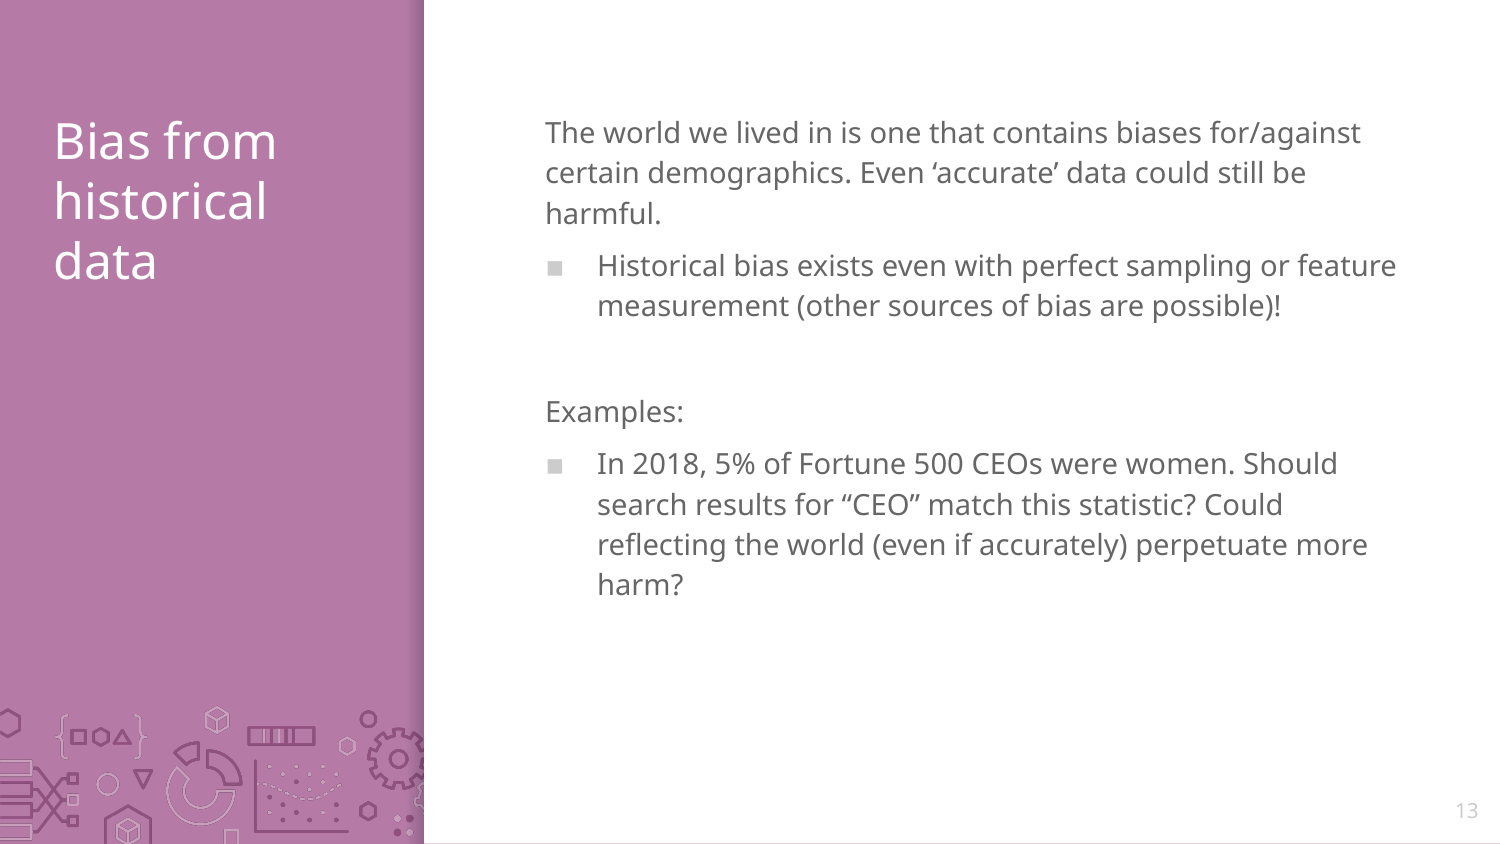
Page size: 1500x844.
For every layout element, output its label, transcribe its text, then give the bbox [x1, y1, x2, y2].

picture [0, 701, 424, 844]
slide_number 13 [1403, 779, 1494, 844]
list The world we lived in is one that contains biases for/against certain demographics. Even ‘accurate’ data could still be harmful. Historical bias exists even with perfect sampling or feature measurement (other sources of bias are possible)! Examples: In 2018, 5% of Fortune 500 CEOs were women. Should search results for “CEO” match this statistic? Could reflecting the world (even if accurately) perpetuate more harm? [506, 94, 1425, 748]
title Bias from historical data [38, 94, 375, 748]
